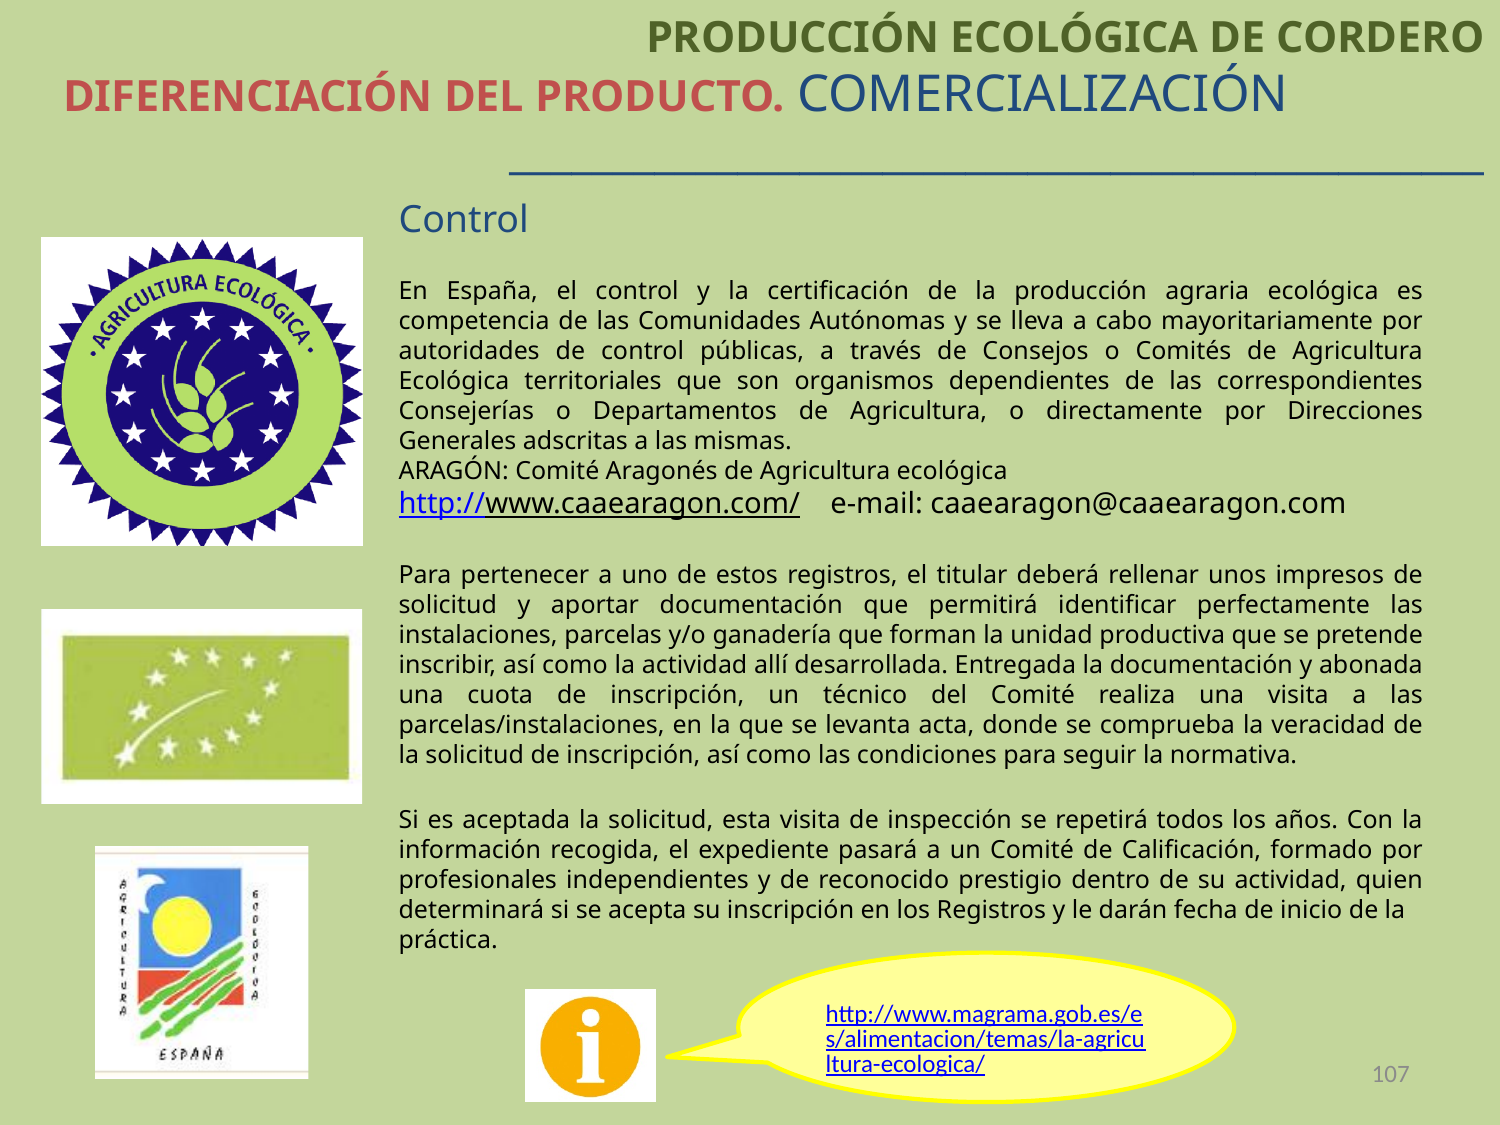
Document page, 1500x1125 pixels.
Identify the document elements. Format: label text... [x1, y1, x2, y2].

text_box http://www.magrama.gob.es/es/alimentacion/temas/la-agricultura-ecologica/ [664, 950, 1237, 1105]
text_box PRODUCCIÓN ECOLÓGICA DE CORDERO DIFERENCIACIÓN DEL PRODUCTO. COMERCIALIZACIÓN _______________________________________________ [41, 0, 1500, 188]
picture [525, 989, 656, 1102]
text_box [40, 237, 363, 1080]
text_box Control En España, el control y la certificación de la producción agraria ecológica es competencia de las Comunidades Autónomas y se lleva a cabo mayoritariamente por autoridades de control públicas, a través de Consejos o Comités de Agricultura Ecológica territoriales que son organismos dependientes de las correspondientes Consejerías o Departamentos de Agricultura, o directamente por Direcciones Generales adscritas a las mismas. ARAGÓN: Comité Aragonés de Agricultura ecológica http://www.caaearagon.com/ e-mail: caaearagon@caaearagon.com Para pertenecer a uno de estos registros, el titular deberá rellenar unos impresos de solicitud y aportar documentación que permitirá identificar perfectamente las instalaciones, parcelas y/o ganadería que forman la unidad productiva que se pretende inscribir, así como la actividad allí desarrollada. Entregada la documentación y abonada una cuota de inscripción, un técnico del Comité realiza una visita a las parcelas/instalaciones, en la que se levanta acta, donde se comprueba la veracidad de la solicitud de inscripción, así como las condiciones para seguir la normativa. Si es aceptada la solicitud, esta visita de inspección se repetirá todos los años. Con la información recogida, el expediente pasará a un Comité de Calificación, formado por profesionales independientes y de reconocido prestigio dentro de su actividad, quien determinará si se acepta su inscripción en los Registros y le darán fecha de inicio de la práctica. [383, 187, 1440, 961]
slide_number 107 [1074, 1042, 1425, 1103]
